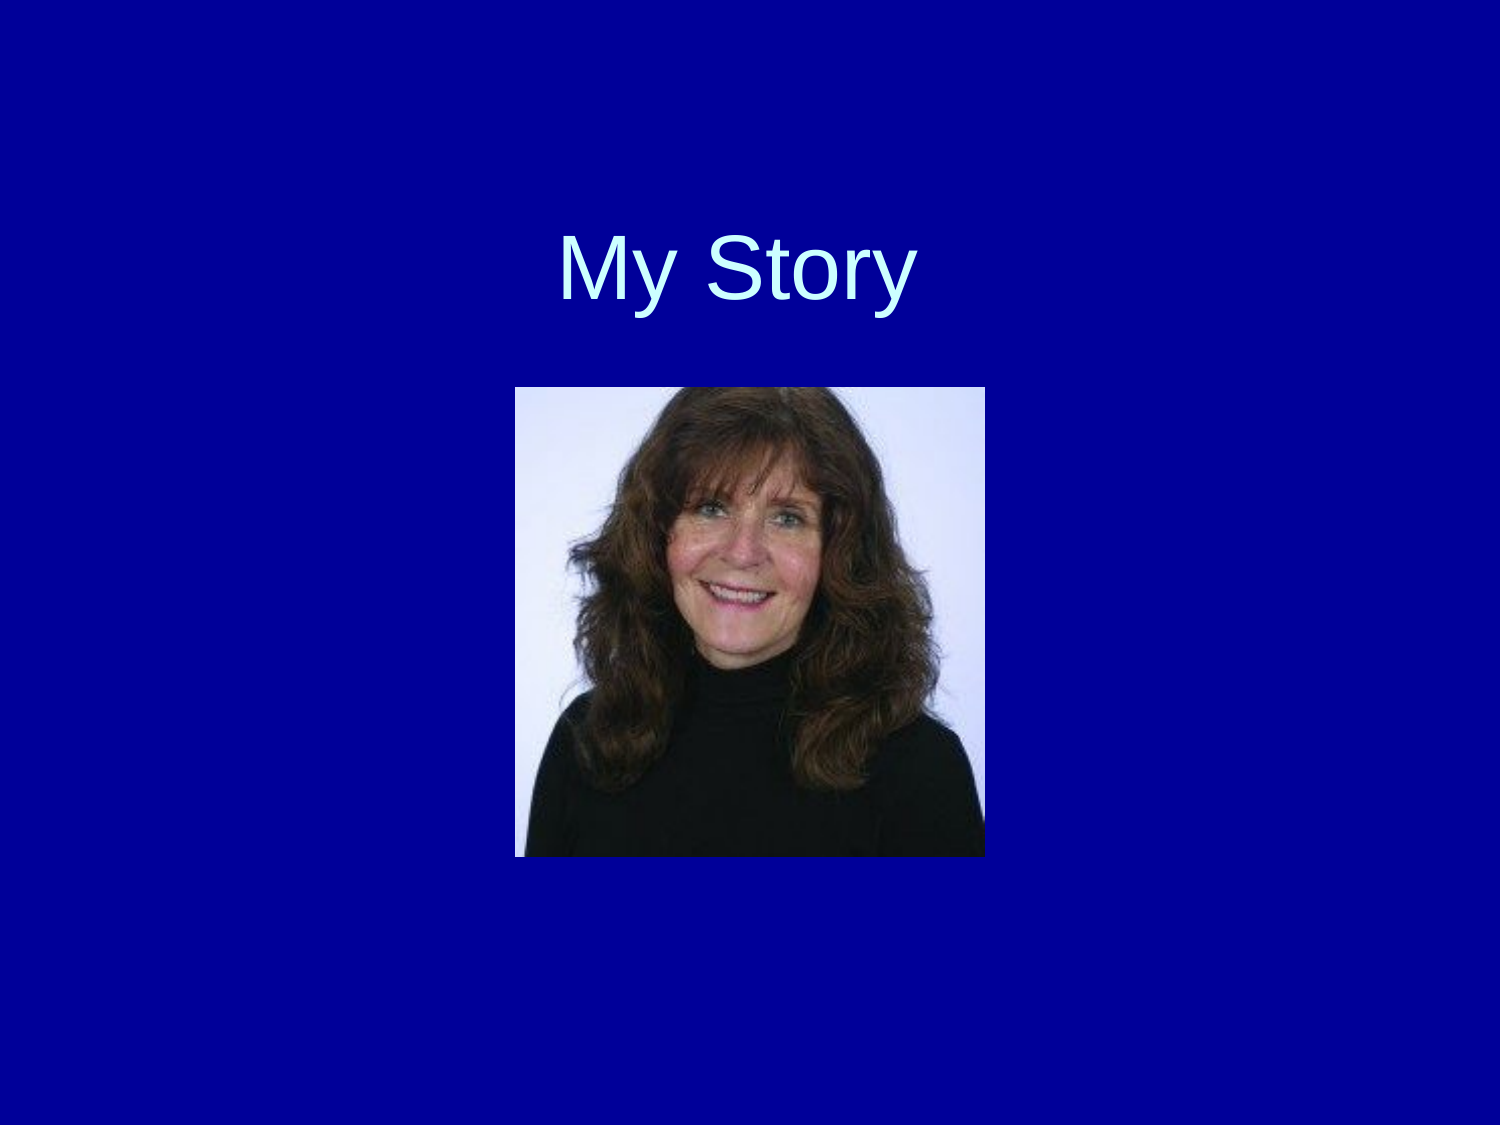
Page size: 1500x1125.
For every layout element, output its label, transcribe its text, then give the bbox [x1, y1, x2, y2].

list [514, 387, 985, 858]
title My Story [62, 0, 1413, 675]
